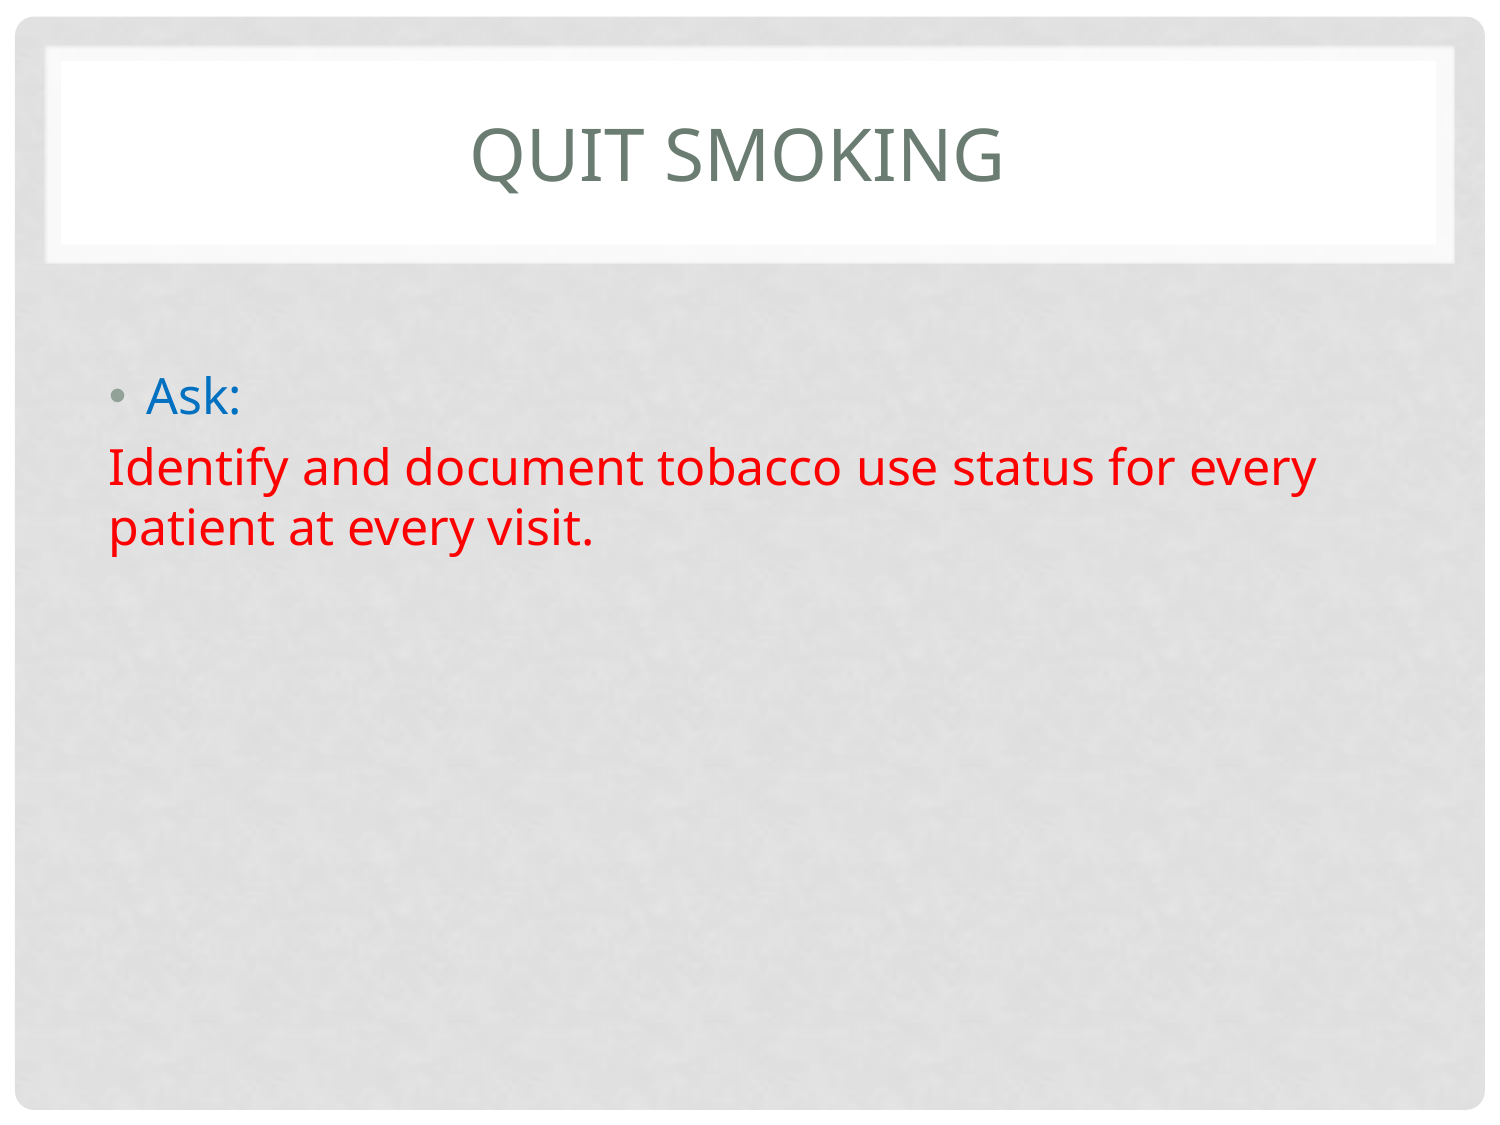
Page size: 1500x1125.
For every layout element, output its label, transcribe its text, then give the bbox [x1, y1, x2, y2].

list Ask: Identify and document tobacco use status for every patient at every visit. [75, 287, 1425, 1005]
title Quit smoking [69, 66, 1425, 238]
